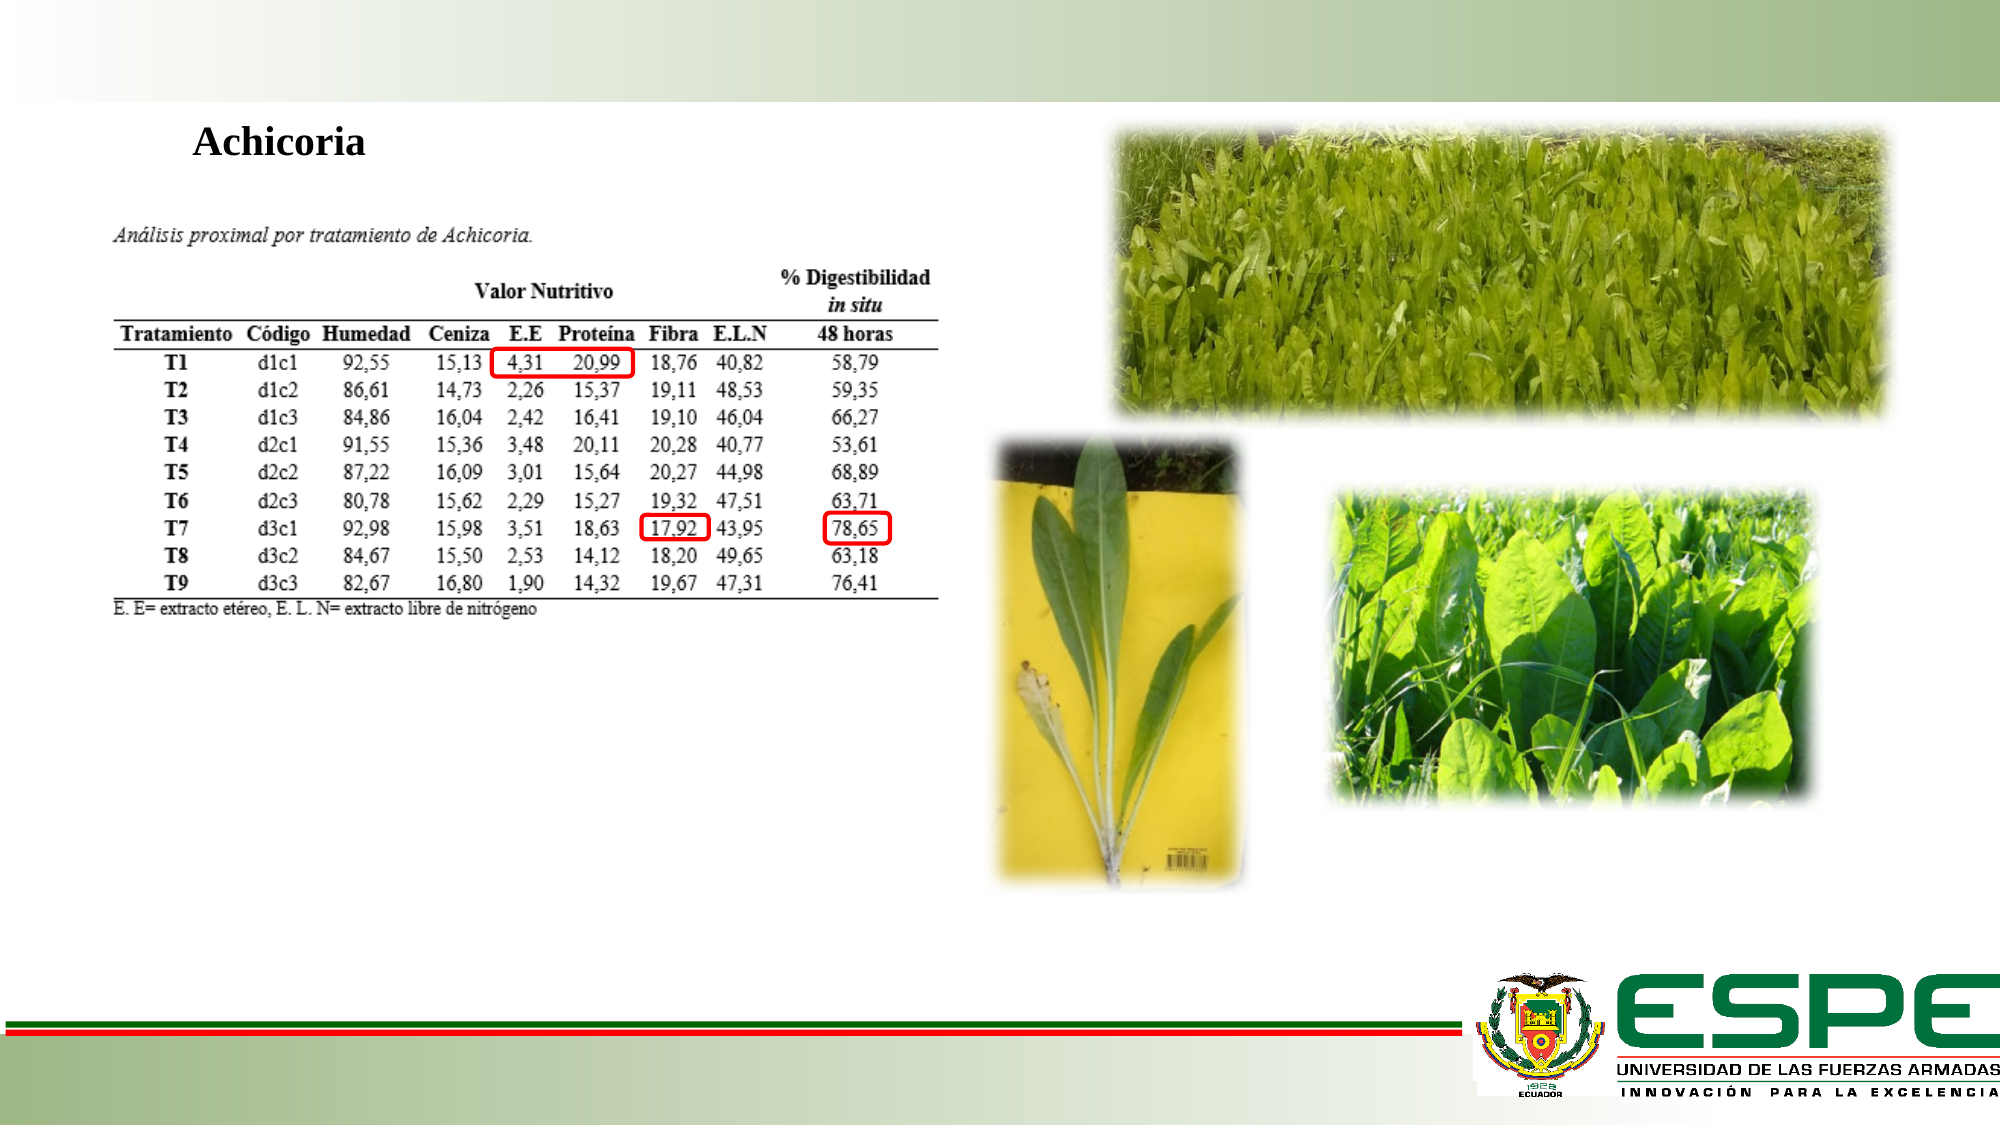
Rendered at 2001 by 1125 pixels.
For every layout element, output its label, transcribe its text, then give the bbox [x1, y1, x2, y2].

picture [1472, 973, 2000, 1097]
text_box Achicoria [102, 105, 835, 171]
picture [87, 226, 1826, 867]
picture [1099, 115, 1901, 430]
